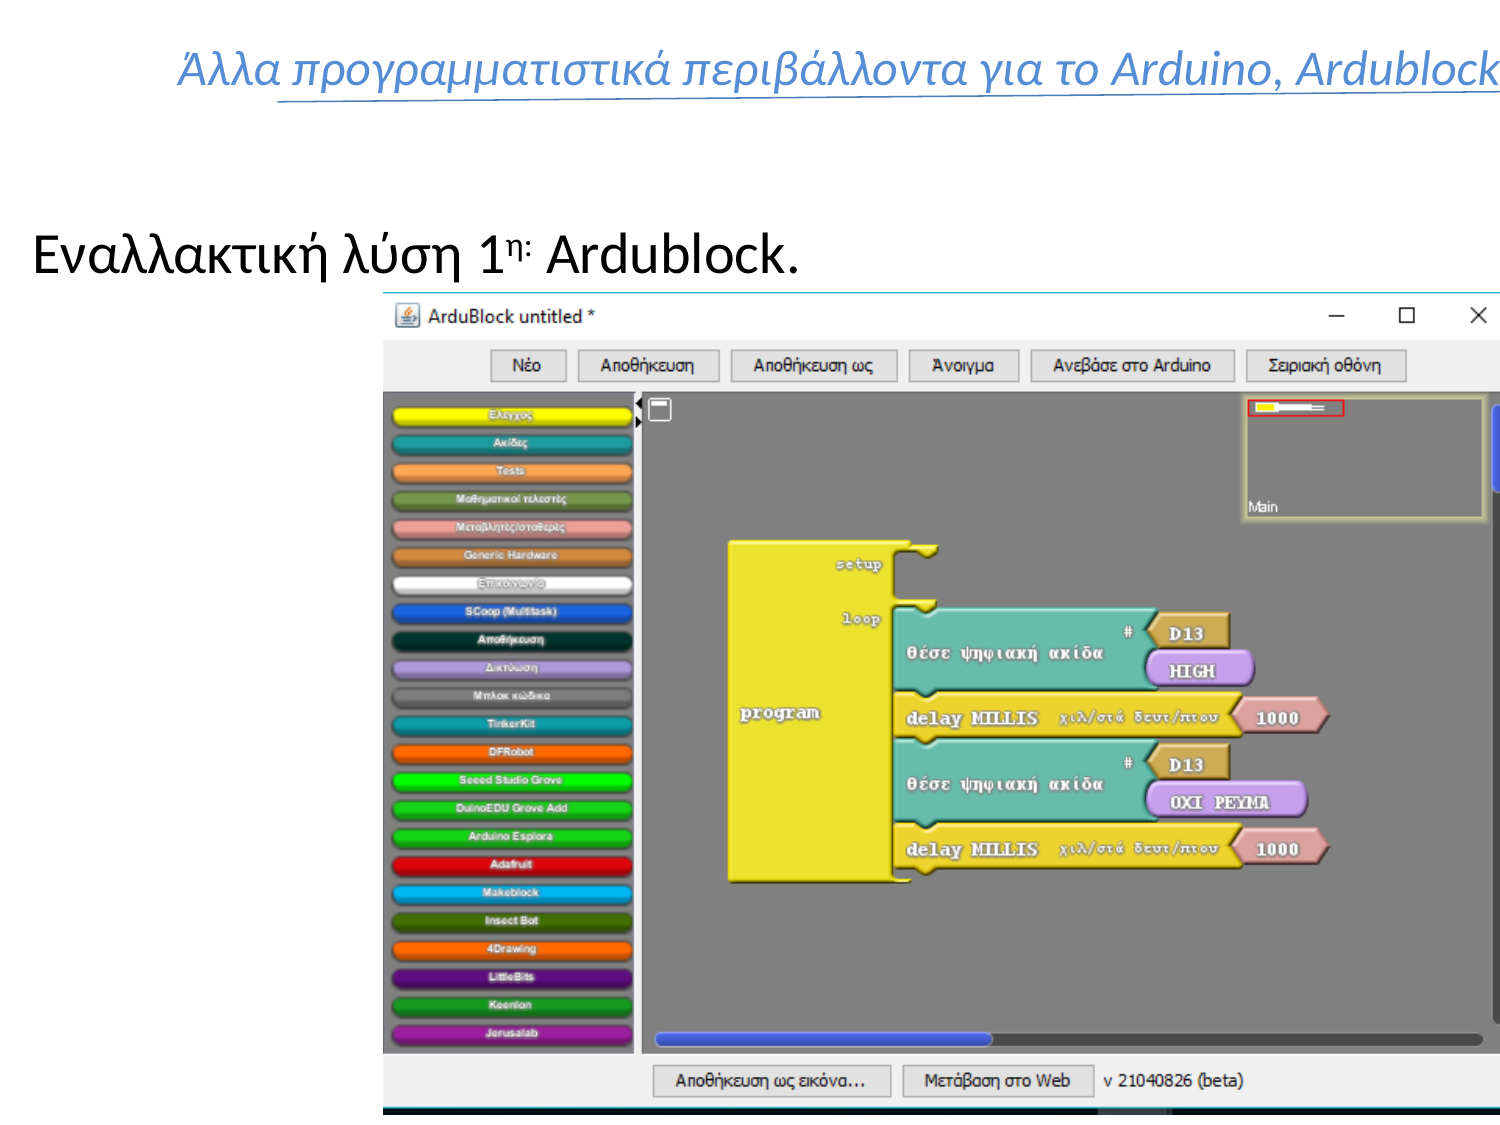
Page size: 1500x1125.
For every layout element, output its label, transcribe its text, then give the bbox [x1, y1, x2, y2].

title Άλλα προγραμματιστικά περιβάλλοντα για το Arduino, Ardublock [41, 0, 1500, 160]
picture [383, 292, 1500, 1115]
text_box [277, 89, 1500, 102]
text_box Εναλλακτική λύση 1η: Ardublock. [17, 208, 1471, 293]
